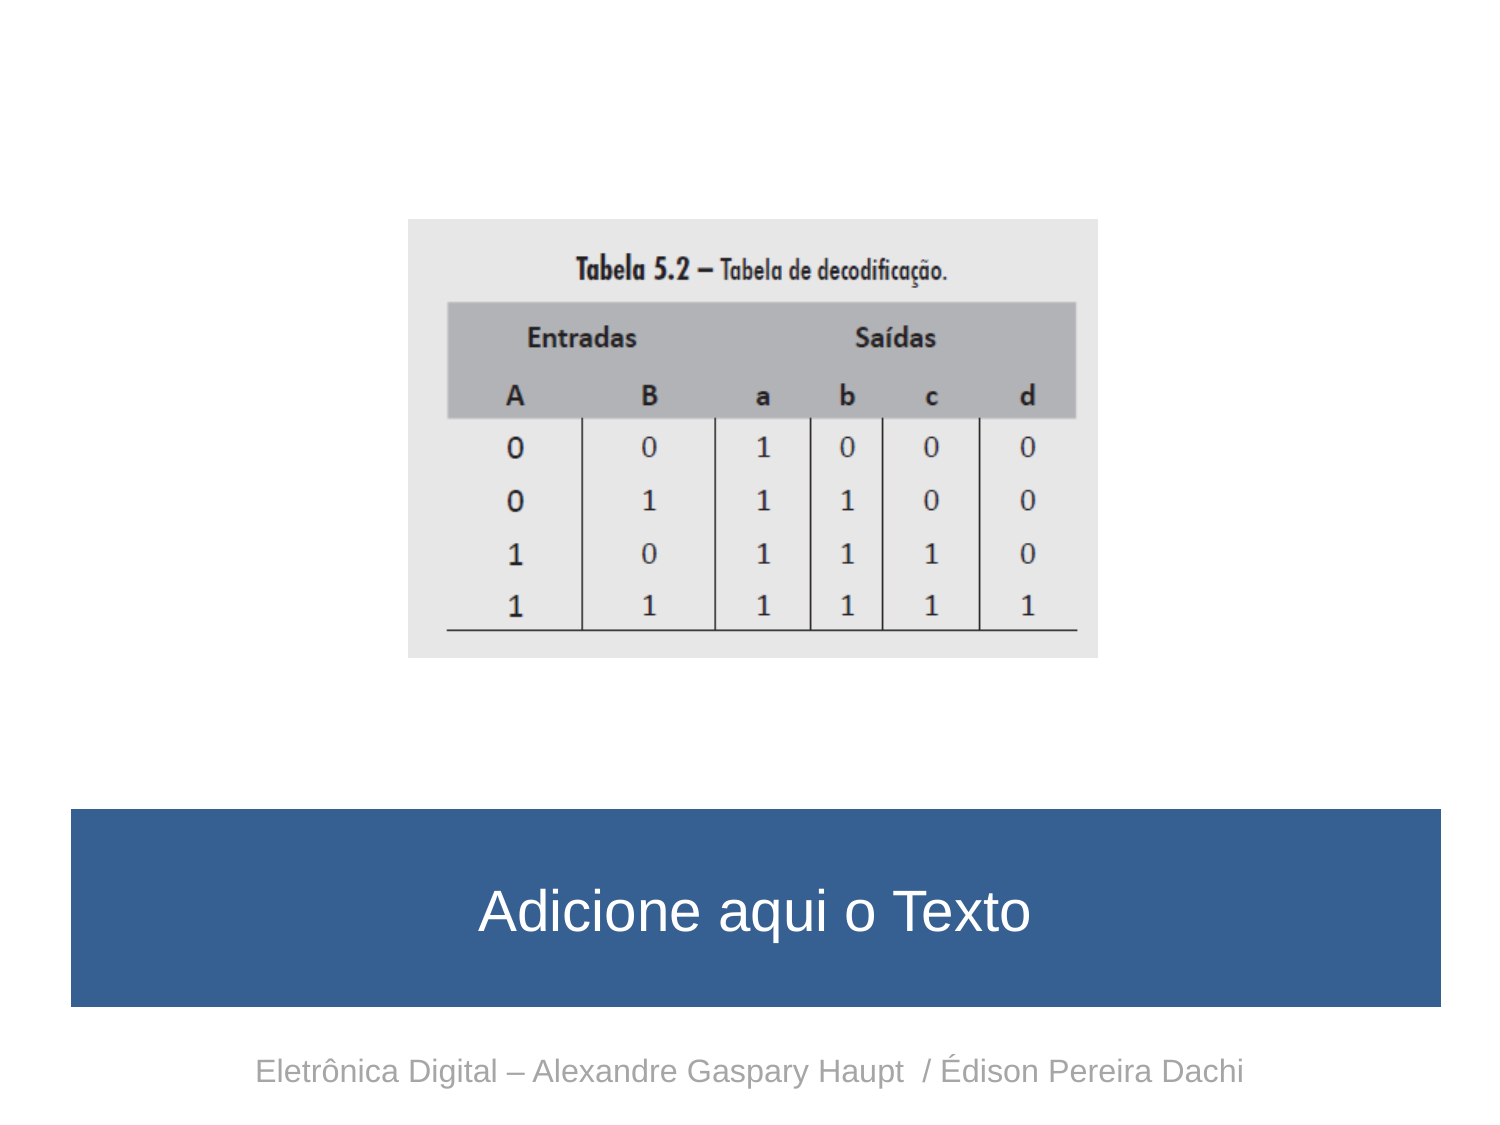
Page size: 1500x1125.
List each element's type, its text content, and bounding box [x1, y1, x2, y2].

text_box Adicione aqui o Texto [70, 808, 1442, 1008]
picture [408, 219, 1098, 658]
footer Eletrônica Digital – Alexandre Gaspary Haupt / Édison Pereira Dachi [0, 1042, 1500, 1103]
